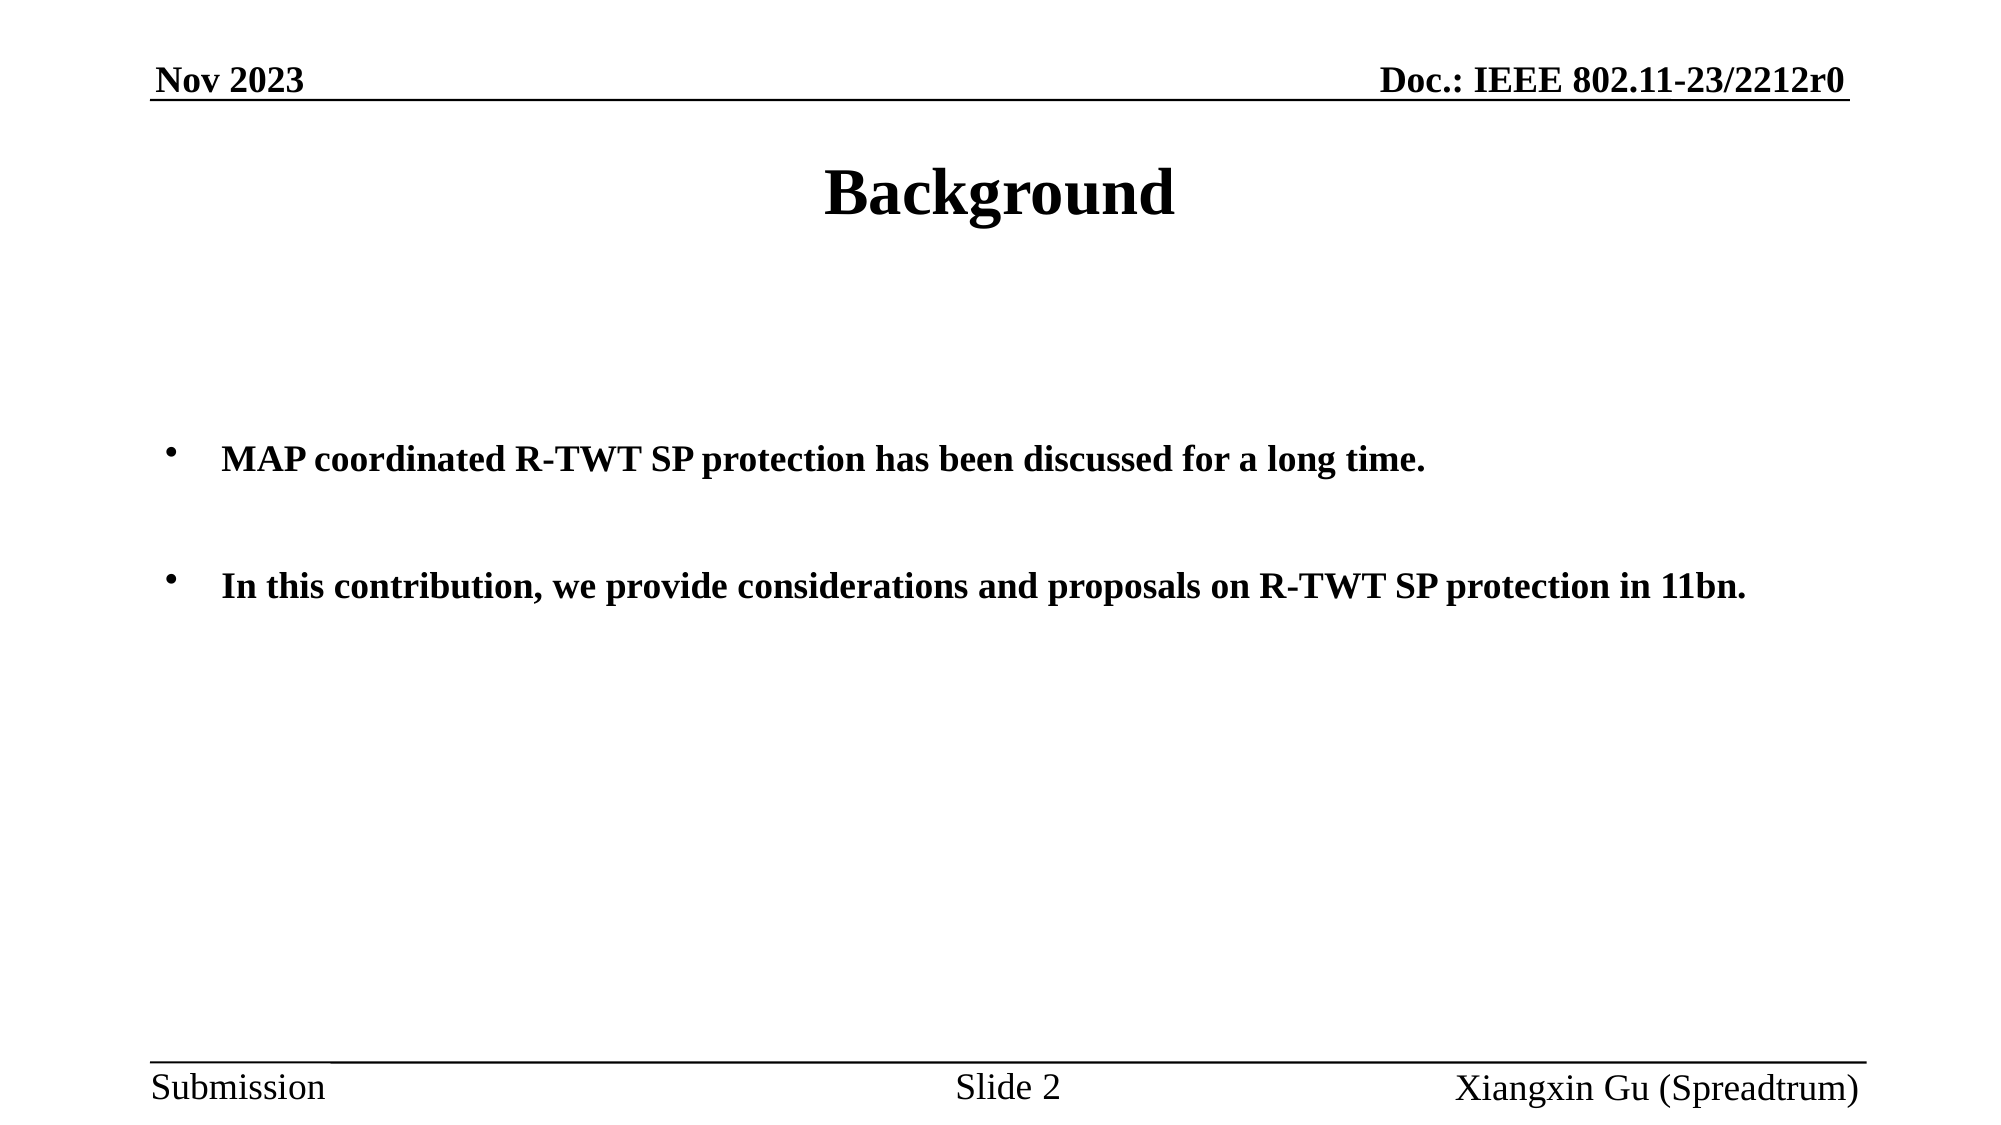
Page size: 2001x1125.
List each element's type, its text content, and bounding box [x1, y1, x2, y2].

title Background [149, 112, 1851, 263]
footer Xiangxin Gu (Spreadtrum) [1451, 1062, 1860, 1109]
slide_number Slide 2 [942, 1061, 1075, 1108]
list MAP coordinated R-TWT SP protection has been discussed for a long time. In this contribution, we provide considerations and proposals on R-TWT SP protection in 11bn. [149, 426, 1851, 818]
